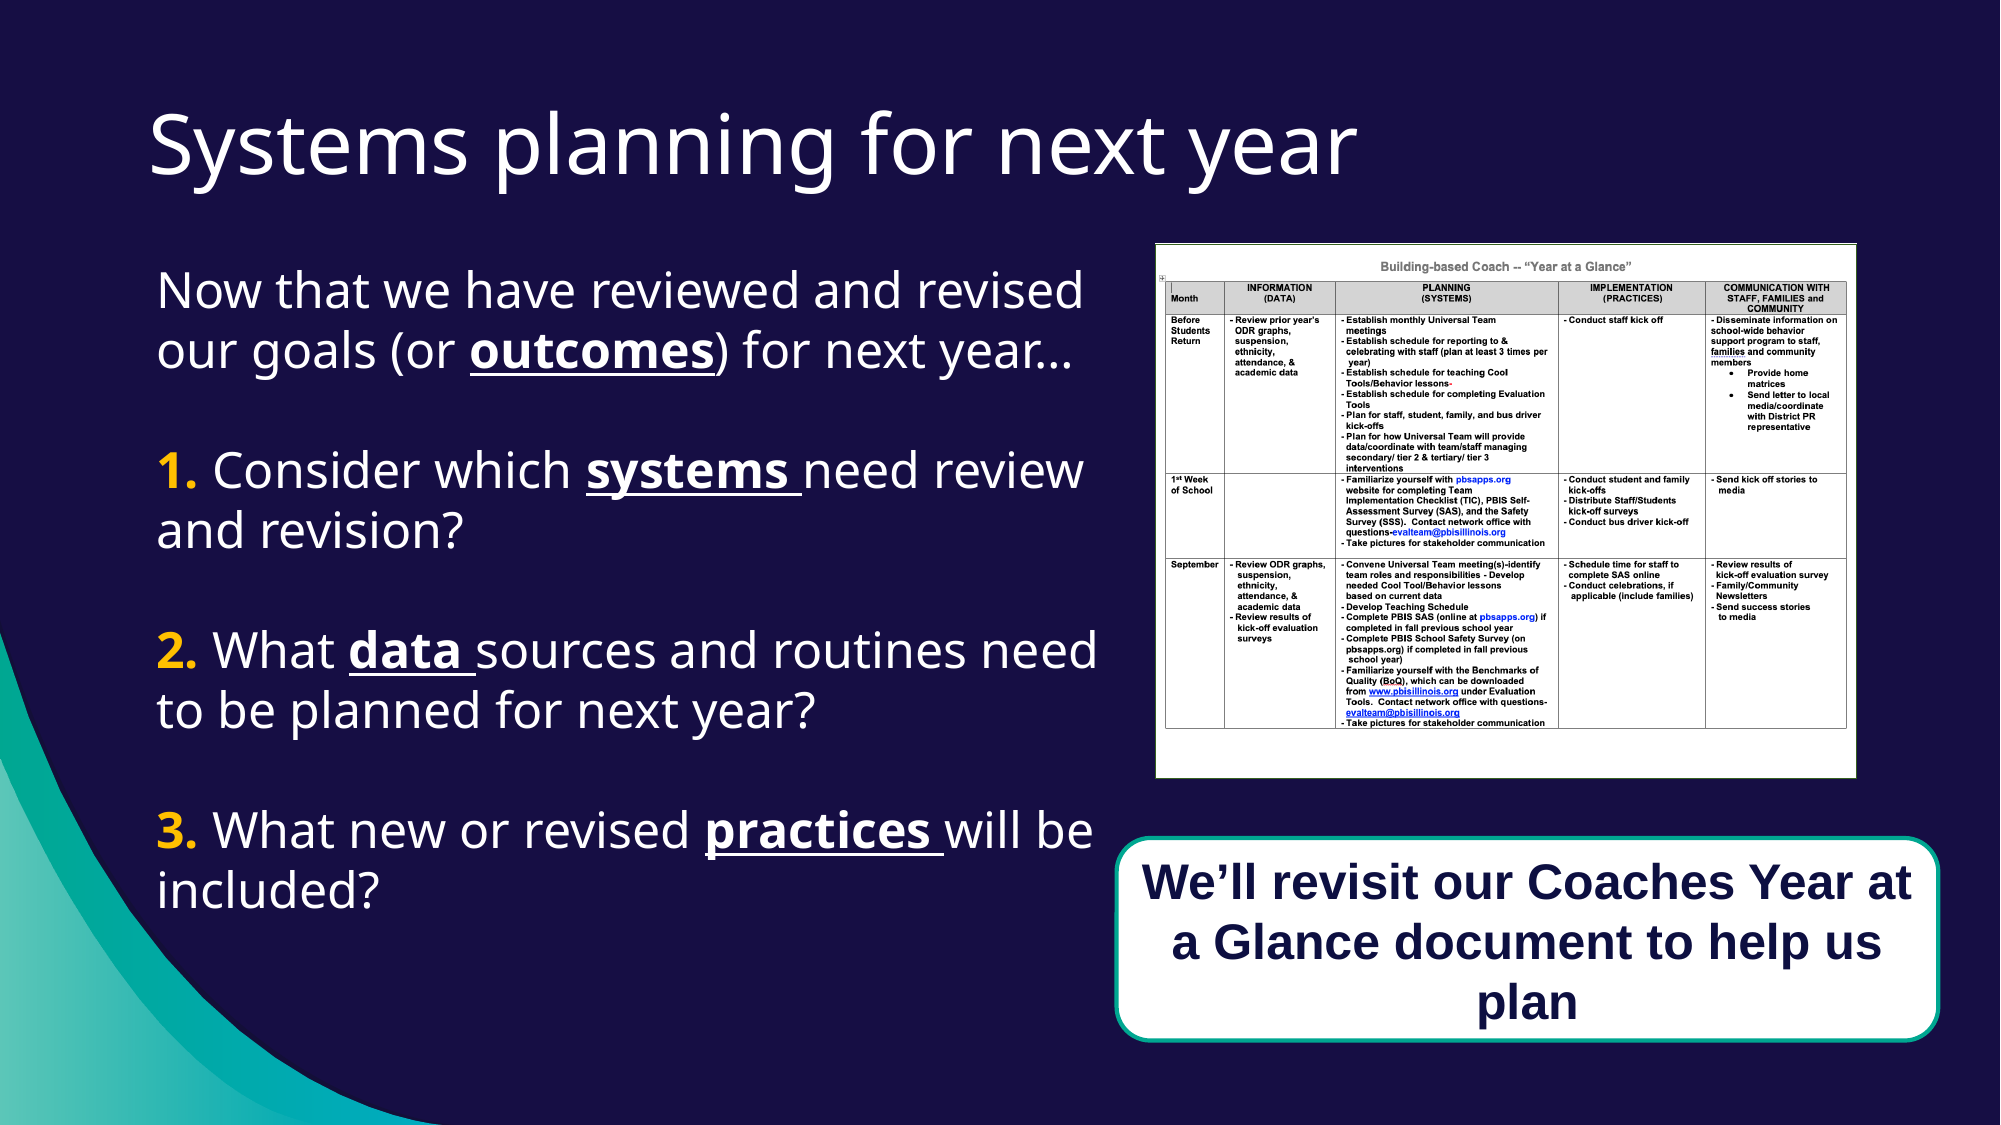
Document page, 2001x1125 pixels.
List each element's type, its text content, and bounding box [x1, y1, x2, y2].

picture [1154, 243, 1857, 779]
title Systems planning for next year [133, 76, 1672, 216]
text_box We’ll revisit our Coaches Year at a Glance document to help us plan [1114, 835, 1941, 1043]
list Now that we have reviewed and revised our goals (or outcomes) for next year… 1. Consider which systems need review and revision? 2. What data sources and routines need to be planned for next year? 3. What new or revised practices will be included? [113, 244, 1117, 1012]
